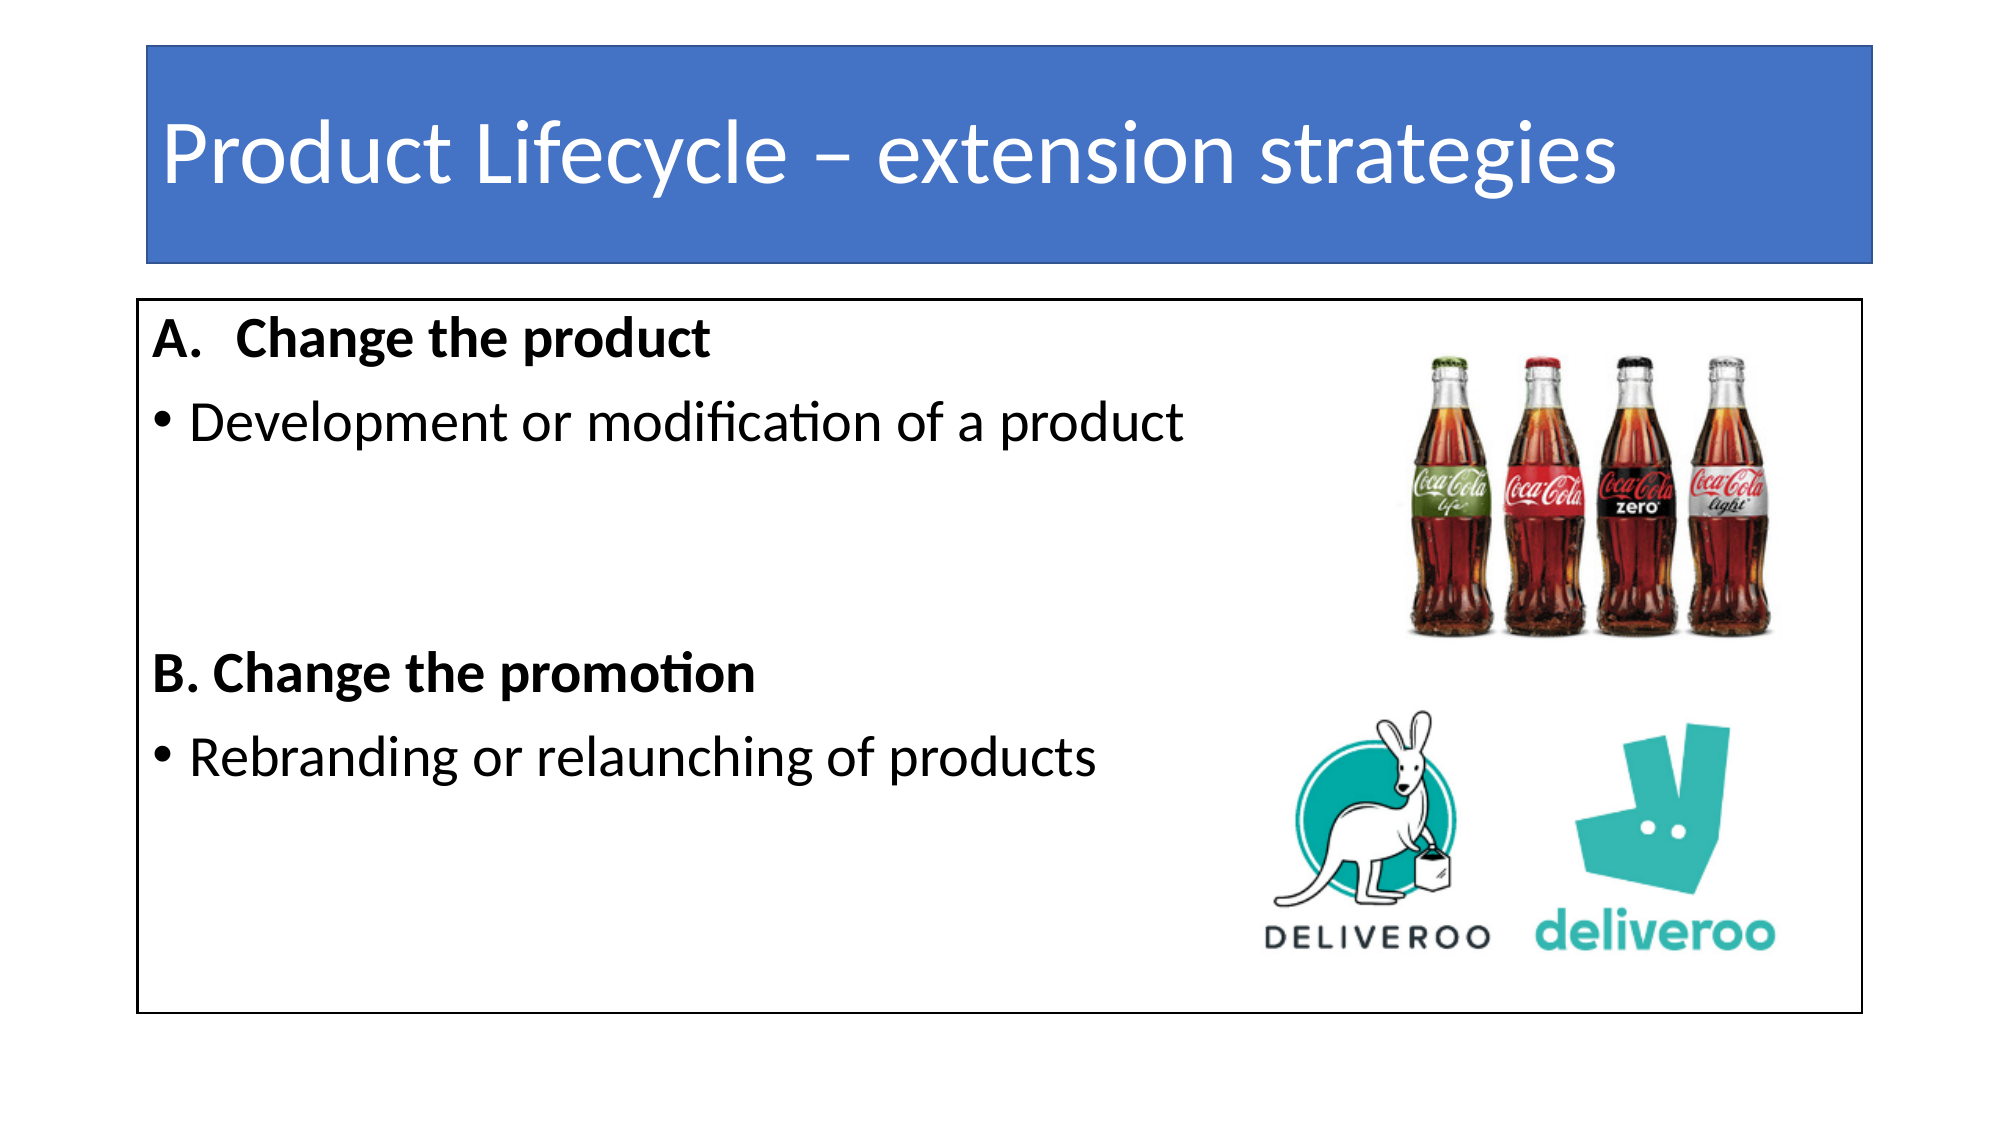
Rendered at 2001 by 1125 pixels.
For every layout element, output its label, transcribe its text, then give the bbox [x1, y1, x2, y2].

picture [1393, 353, 1785, 647]
picture [1210, 673, 1833, 993]
list Change the product Development or modification of a product B. Change the promotion Rebranding or relaunching of products [136, 298, 1863, 1014]
title Product Lifecycle – extension strategies [146, 45, 1873, 264]
